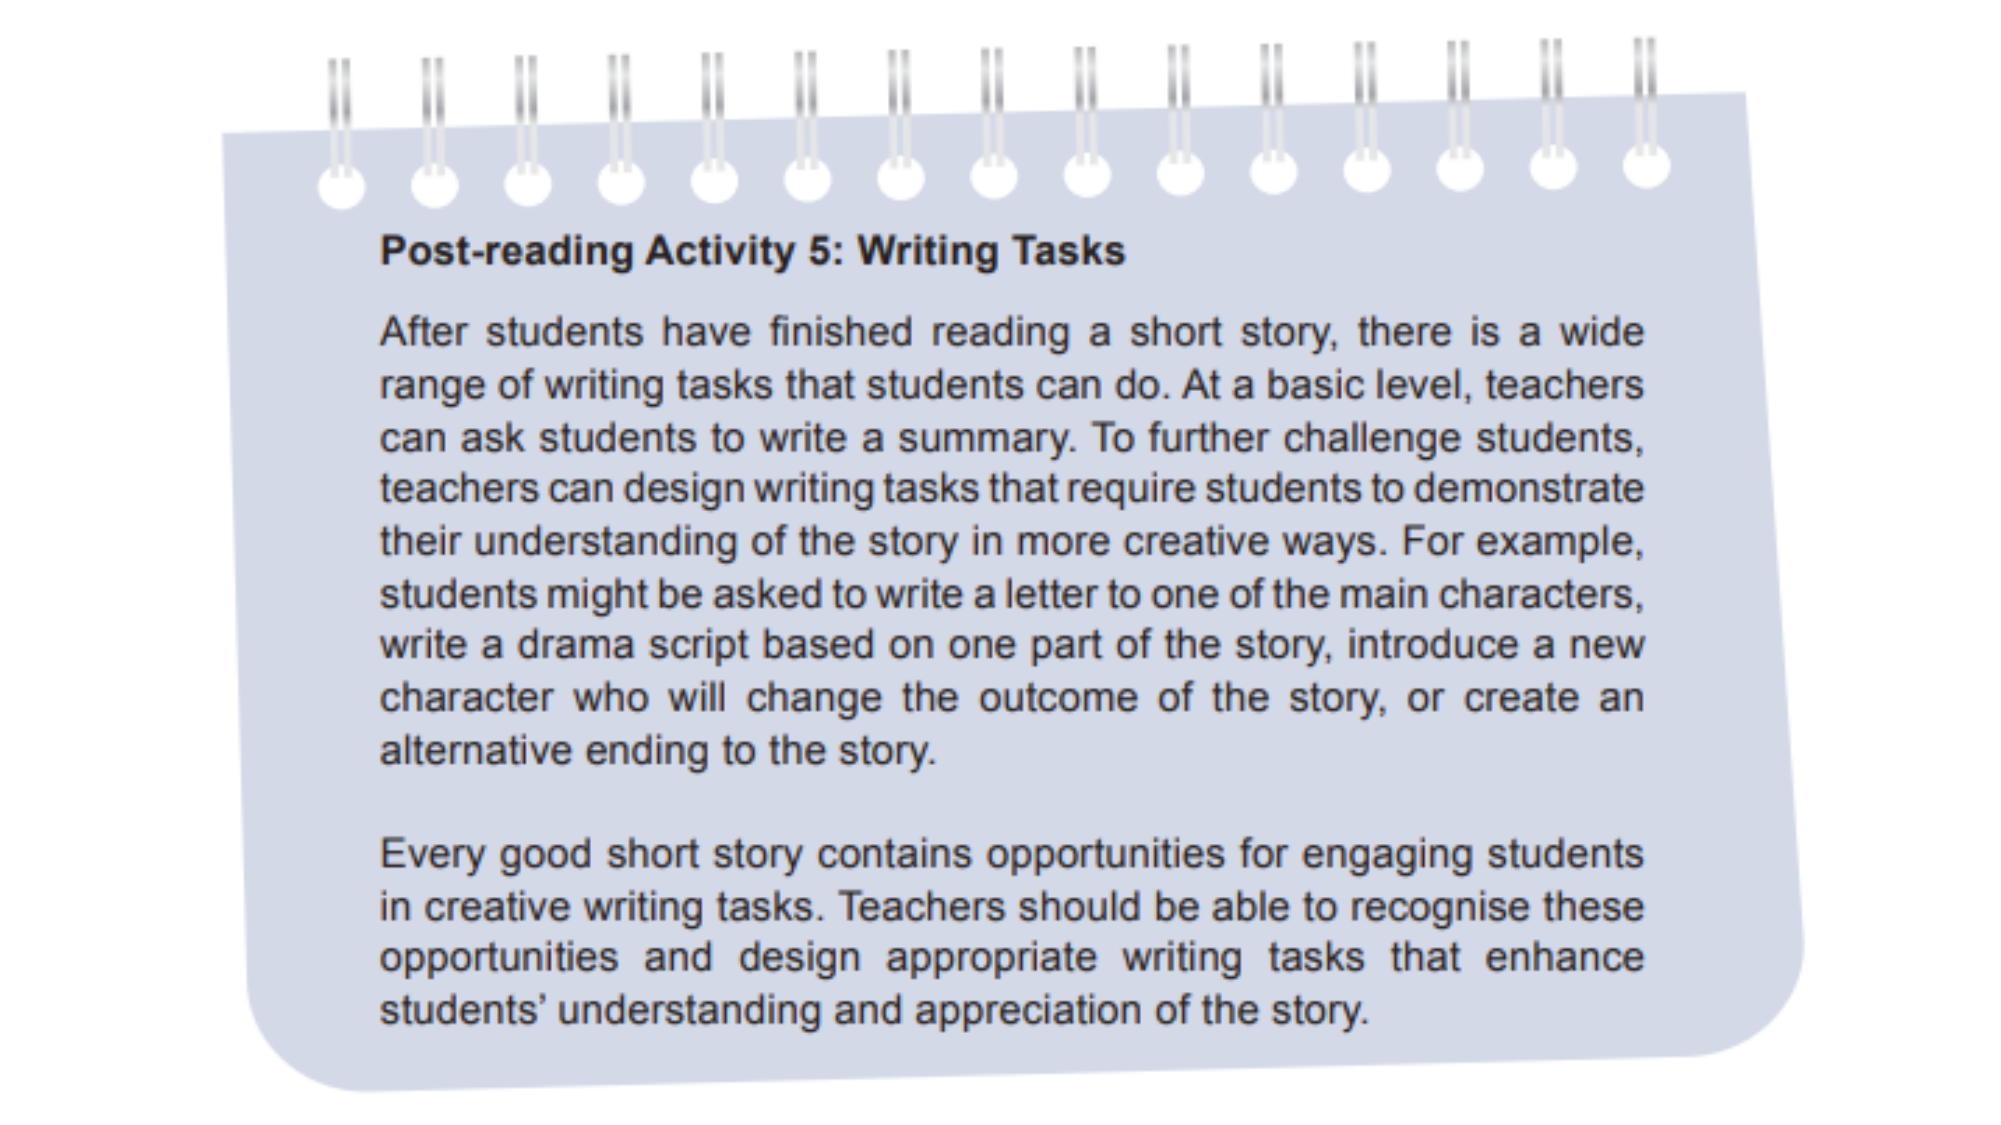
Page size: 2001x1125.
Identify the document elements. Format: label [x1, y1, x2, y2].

list [175, 17, 1853, 1125]
